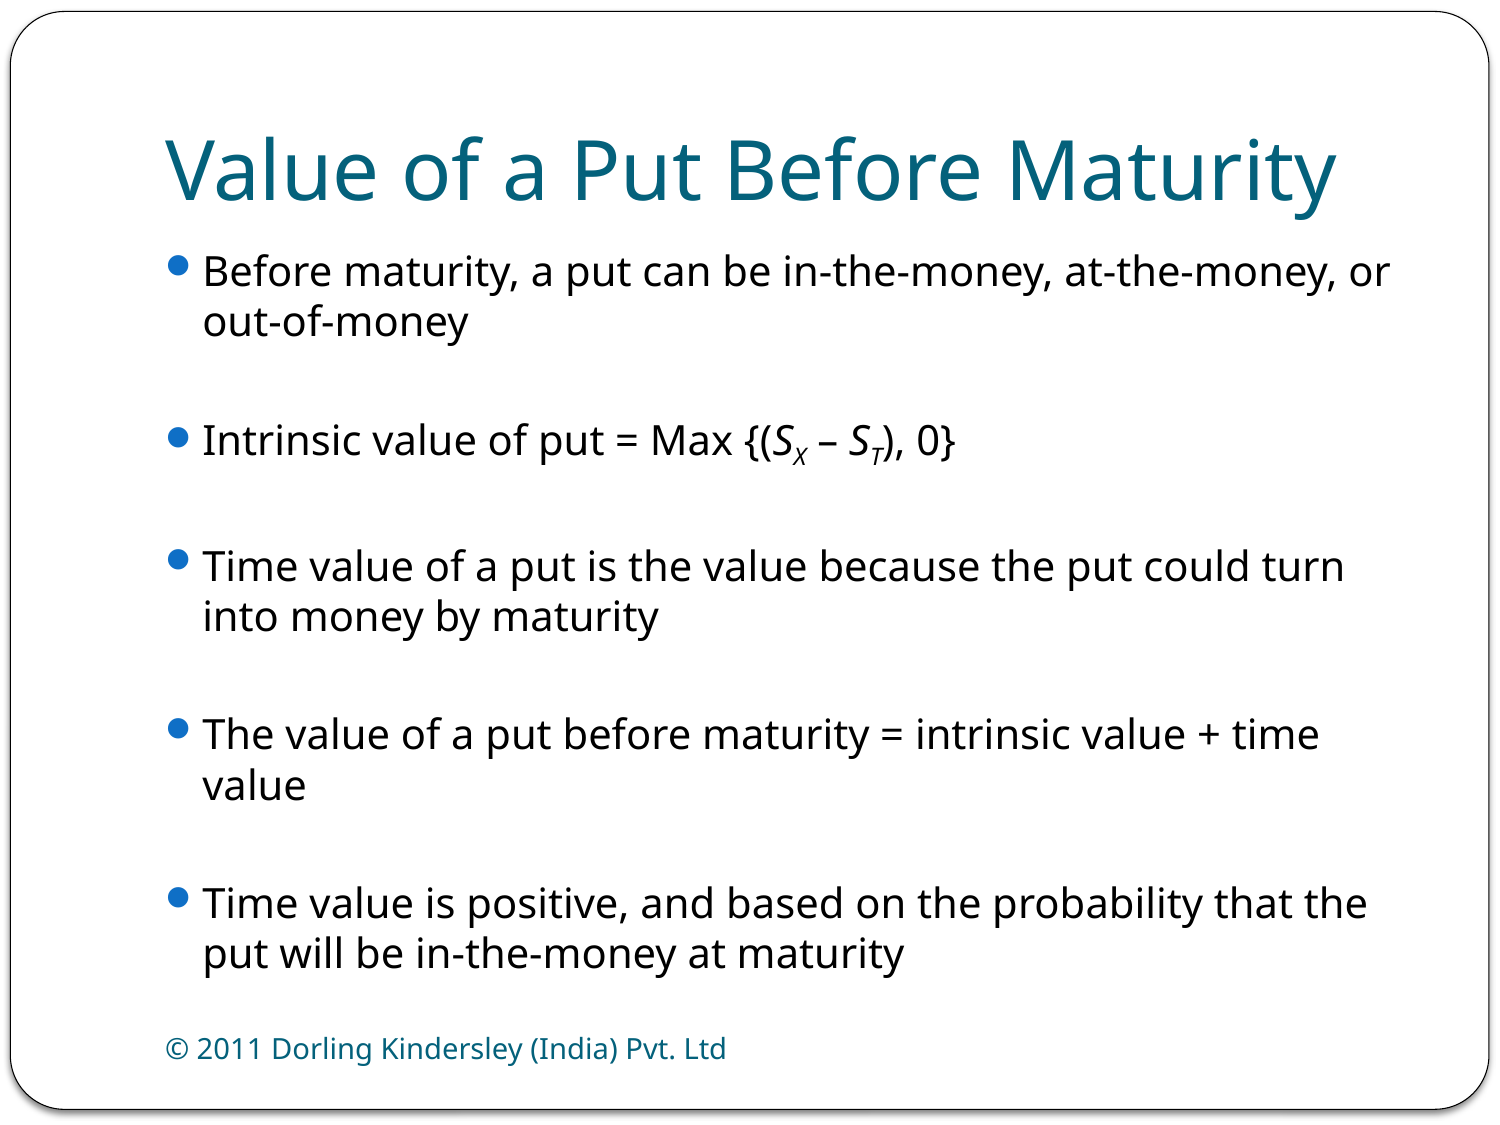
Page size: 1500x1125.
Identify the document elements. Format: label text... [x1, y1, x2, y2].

footer © 2011 Dorling Kindersley (India) Pvt. Ltd [150, 1012, 800, 1088]
title Value of a Put Before Maturity [149, 44, 1426, 233]
list Before maturity, a put can be in-the-money, at-the-money, or out-of-money Intrinsic value of put = Max {(SX – ST), 0} Time value of a put is the value because the put could turn into money by maturity The value of a put before maturity = intrinsic value + time value Time value is positive, and based on the probability that the put will be in-the-money at maturity [149, 237, 1426, 988]
